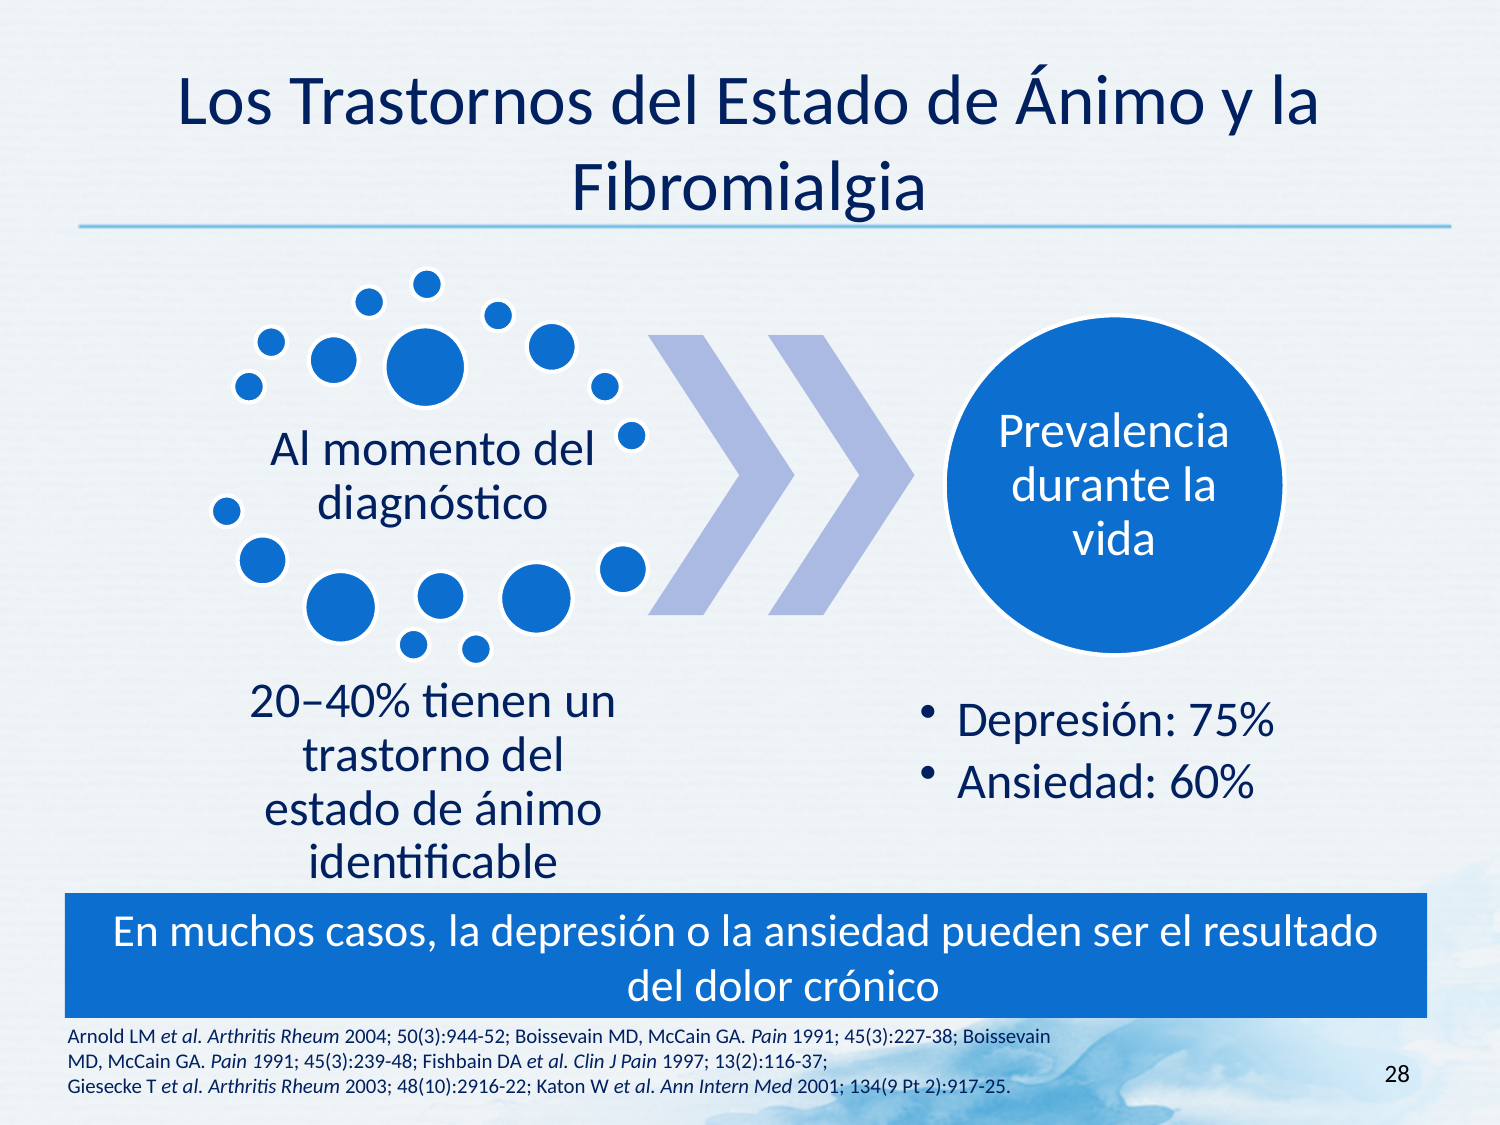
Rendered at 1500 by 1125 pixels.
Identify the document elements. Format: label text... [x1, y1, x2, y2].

slide_number 28 [1074, 1042, 1425, 1103]
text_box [78, 268, 1448, 936]
picture [0, 0, 1500, 1125]
text_box En muchos casos, la depresión o la ansiedad pueden ser el resultado del dolor crónico [64, 893, 1428, 1018]
text_box Arnold LM et al. Arthritis Rheum 2004; 50(3):944-52; Boissevain MD, McCain GA. Pain 1991; 45(3):227-38; Boissevain MD, McCain GA. Pain 1991; 45(3):239-48; Fishbain DA et al. Clin J Pain 1997; 13(2):116-37; Giesecke T et al. Arthritis Rheum 2003; 48(10):2916-22; Katon W et al. Ann Intern Med 2001; 134(9 Pt 2):917-25. [53, 1015, 1069, 1105]
text_box Los Trastornos del Estado de Ánimo y la Fibromialgia [74, 45, 1425, 233]
